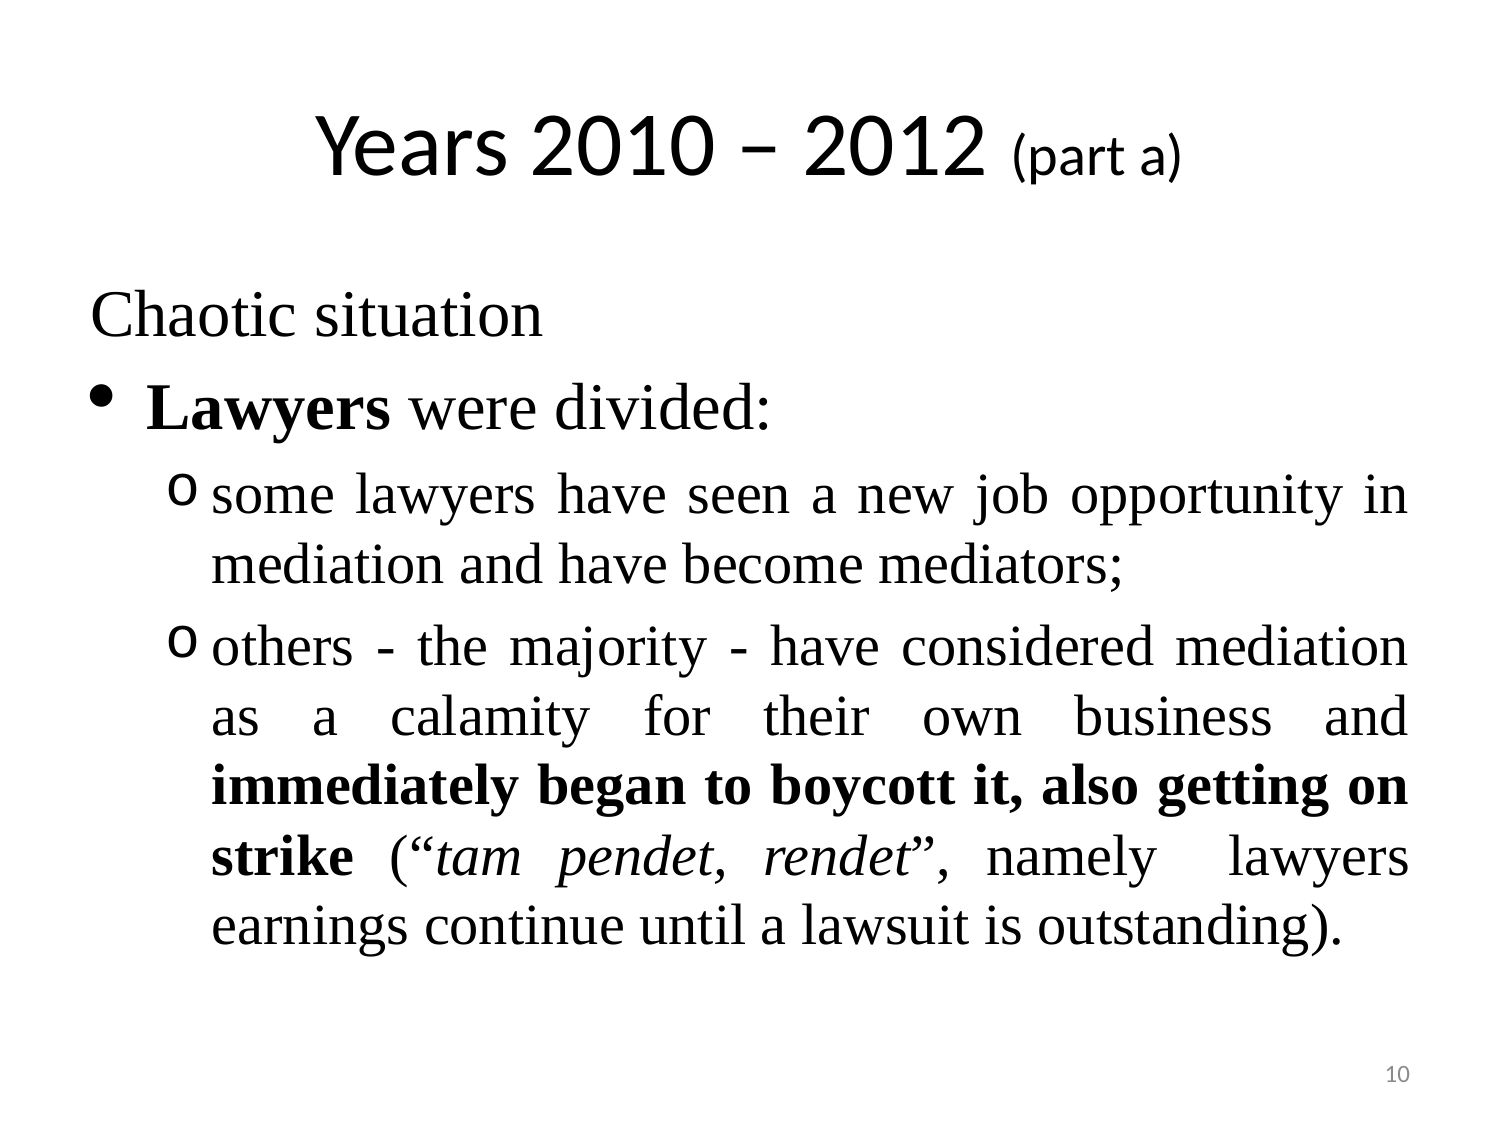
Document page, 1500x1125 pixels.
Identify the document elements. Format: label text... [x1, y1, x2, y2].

list Chaotic situation Lawyers were divided: some lawyers have seen a new job opportunity in mediation and have become mediators; others - the majority - have considered mediation as a calamity for their own business and immediately began to boycott it, also getting on strike (“tam pendet, rendet”, namely lawyers earnings continue until a lawsuit is outstanding). [75, 262, 1425, 1005]
slide_number 10 [1074, 1042, 1425, 1103]
title Years 2010 – 2012 (part a) [75, 45, 1425, 233]
